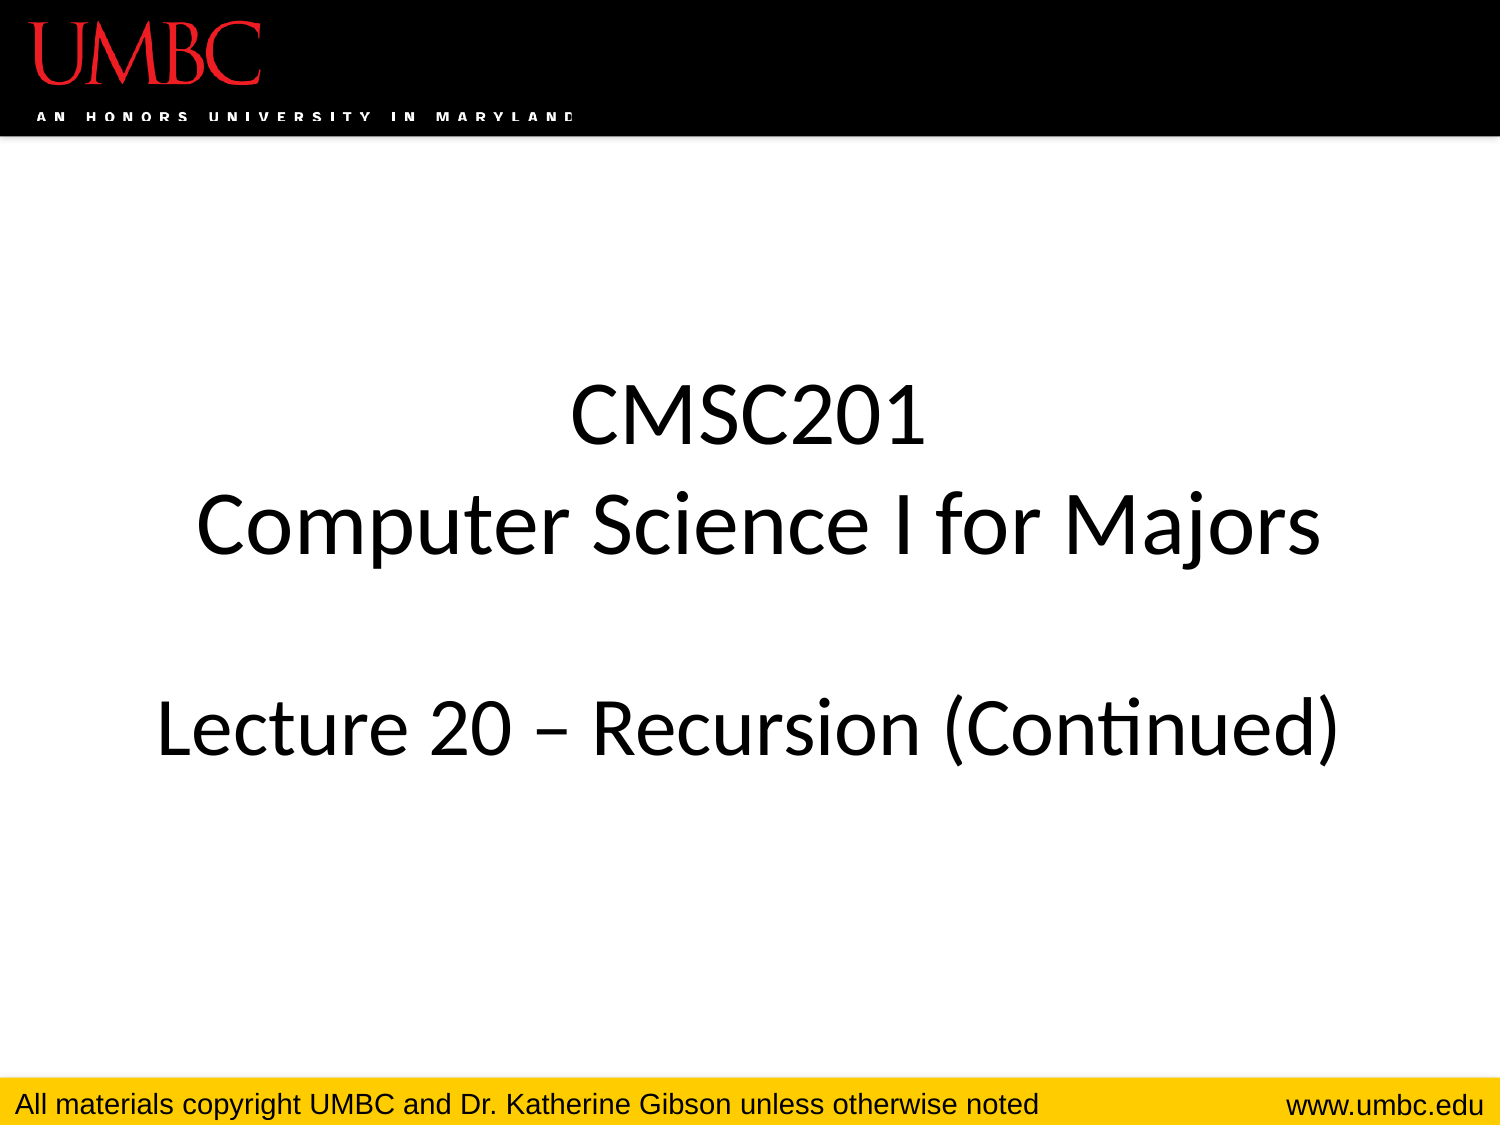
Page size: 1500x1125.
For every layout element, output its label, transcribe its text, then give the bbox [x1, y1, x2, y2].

title CMSC201 Computer Science I for Majors Lecture 20 – Recursion (Continued) [112, 441, 1388, 683]
